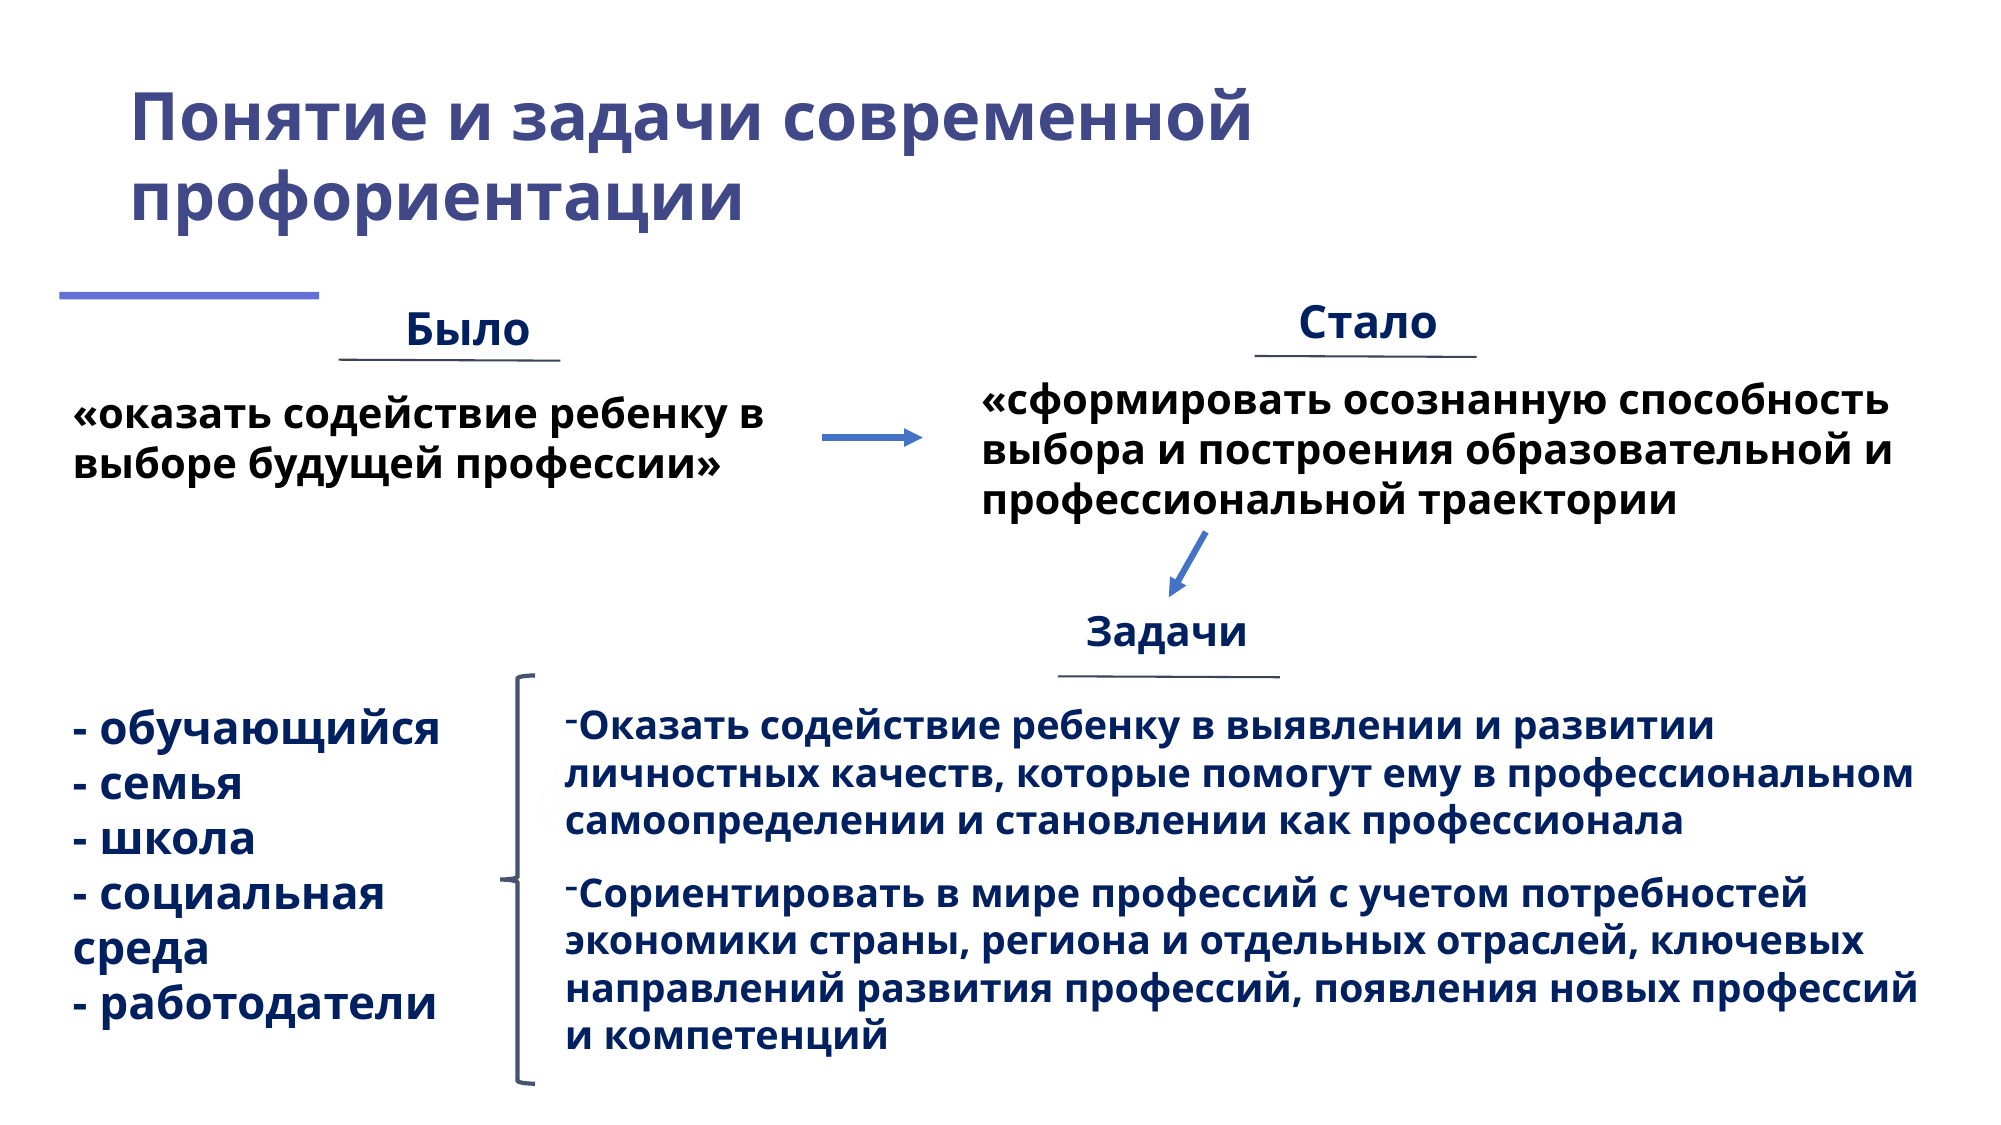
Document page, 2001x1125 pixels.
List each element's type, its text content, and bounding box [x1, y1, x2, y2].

text_box «сформировать осознанную способность выбора и построения образовательной и профессиональной траектории [966, 365, 1947, 531]
picture [535, 706, 680, 830]
text_box Было [390, 291, 584, 362]
text_box [58, 291, 320, 300]
text_box Оказать содействие ребенку в выявлении и развитии личностных качеств, которые помогут ему в профессиональном самоопределении и становлении как профессионала Сориентировать в мире профессий с учетом потребностей экономики страны, региона и отдельных отраслей, ключевых направлений развития профессий, появления новых профессий и компетенций [550, 692, 1938, 1065]
text_box - обучающийся - семья - школа - социальная среда - работодатели [57, 691, 487, 1082]
text_box Стало [1283, 285, 1477, 355]
text_box «оказать содействие ребенку в выборе будущей профессии» [57, 379, 791, 495]
text_box Задачи [1070, 597, 1267, 663]
text_box [500, 674, 536, 1085]
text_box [1168, 531, 1206, 598]
text_box Понятие и задачи современной профориентации [115, 66, 1431, 242]
